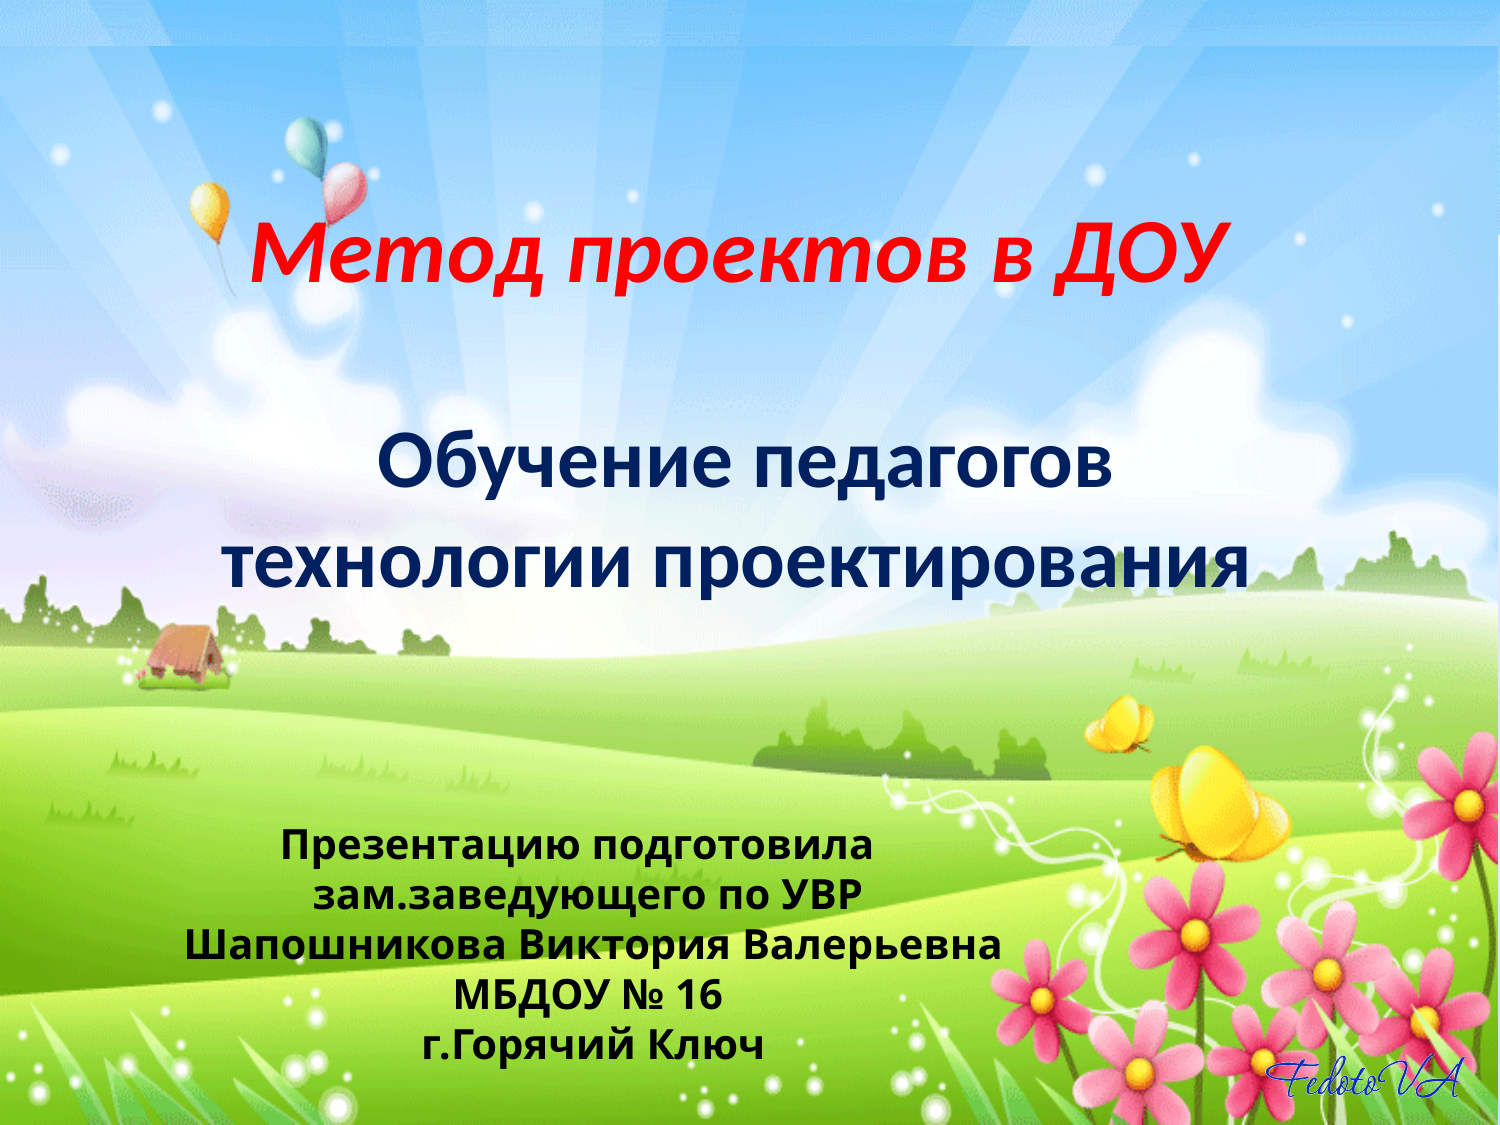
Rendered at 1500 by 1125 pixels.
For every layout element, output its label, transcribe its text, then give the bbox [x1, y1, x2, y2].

subtitle Обучение педагогов технологии проектирования [171, 397, 1323, 622]
title Метод проектов в ДОУ [100, 125, 1376, 367]
text_box Презентацию подготовила зам.заведующего по УВР Шапошникова Виктория Валерьевна МБДОУ № 16 г.Горячий Ключ [41, 810, 1135, 1076]
picture [0, 0, 1500, 1125]
